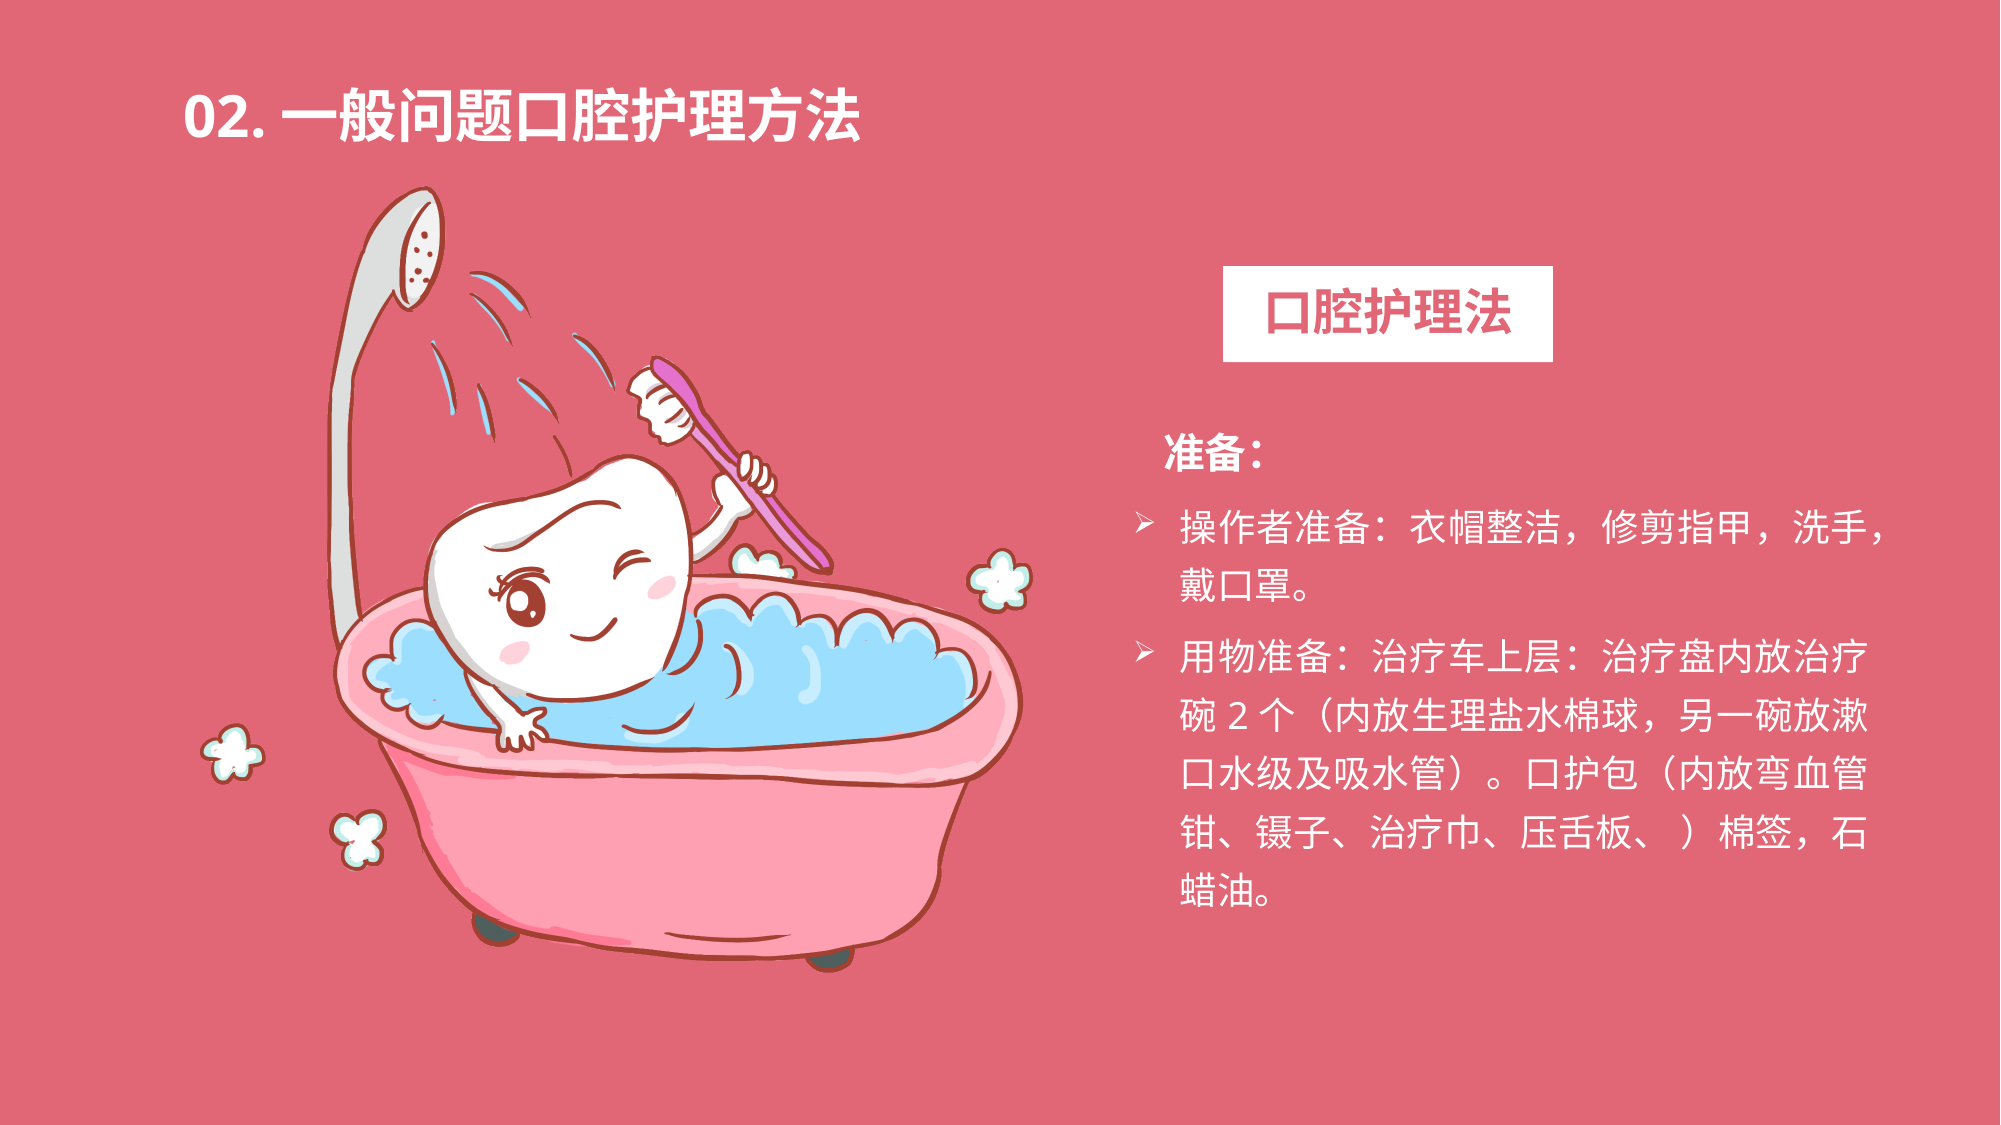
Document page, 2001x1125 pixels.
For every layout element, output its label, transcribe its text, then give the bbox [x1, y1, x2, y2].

picture [141, 100, 1142, 1101]
text_box 准备： 操作者准备：衣帽整洁，修剪指甲，洗手，戴口罩。 用物准备：治疗车上层：治疗盘内放治疗碗2个（内放生理盐水棉球，另一碗放漱口水级及吸水管）。口护包（内放弯血管钳、镊子、治疗巾、压舌板、 ）棉签，石蜡油。 [1142, 425, 1884, 1101]
text_box 口腔护理法 [1249, 273, 1554, 348]
text_box 02.一般问题口腔护理方法 [168, 55, 924, 100]
text_box [1222, 265, 1554, 363]
